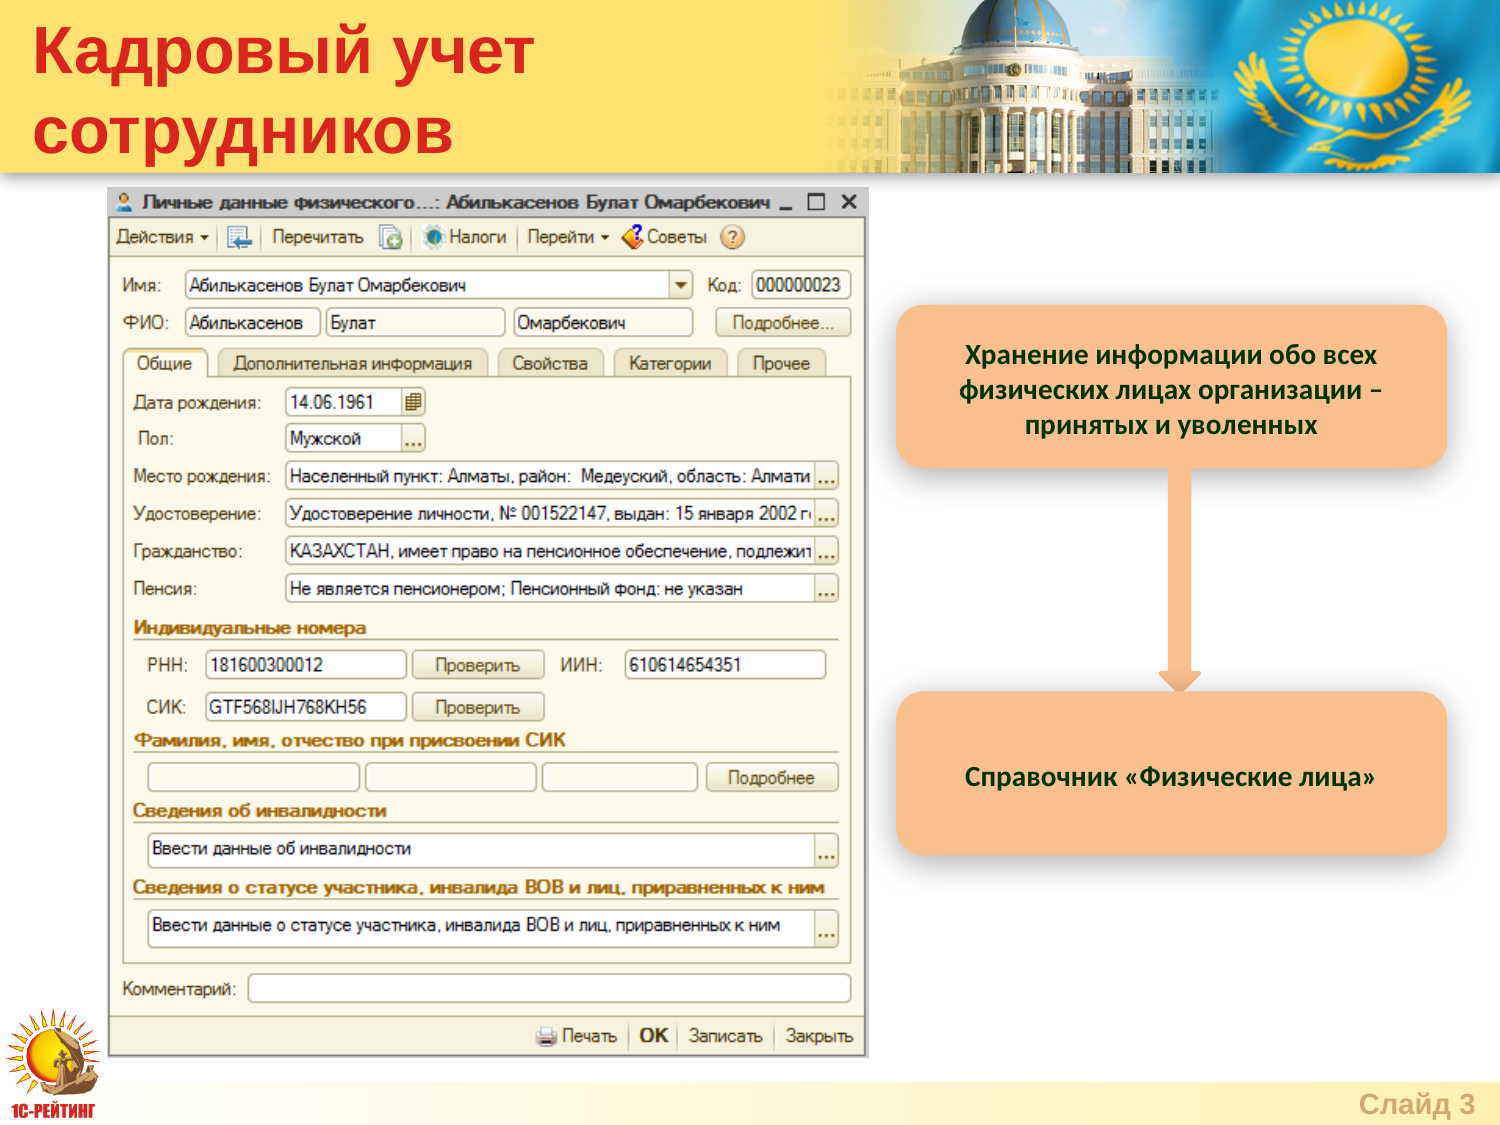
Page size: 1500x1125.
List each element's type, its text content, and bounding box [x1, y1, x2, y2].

picture [106, 187, 869, 1059]
text_box Хранение информации обо всех физических лицах организации – принятых и уволенных [895, 303, 1448, 470]
title Кадровый учет сотрудников [17, 0, 916, 181]
text_box [1158, 467, 1201, 676]
picture [916, 0, 1500, 173]
slide_number Слайд 3 [1140, 1073, 1491, 1125]
picture [5, 1008, 101, 1118]
text_box Справочник «Физические лица» [895, 690, 1448, 857]
picture [1282, 140, 1288, 147]
